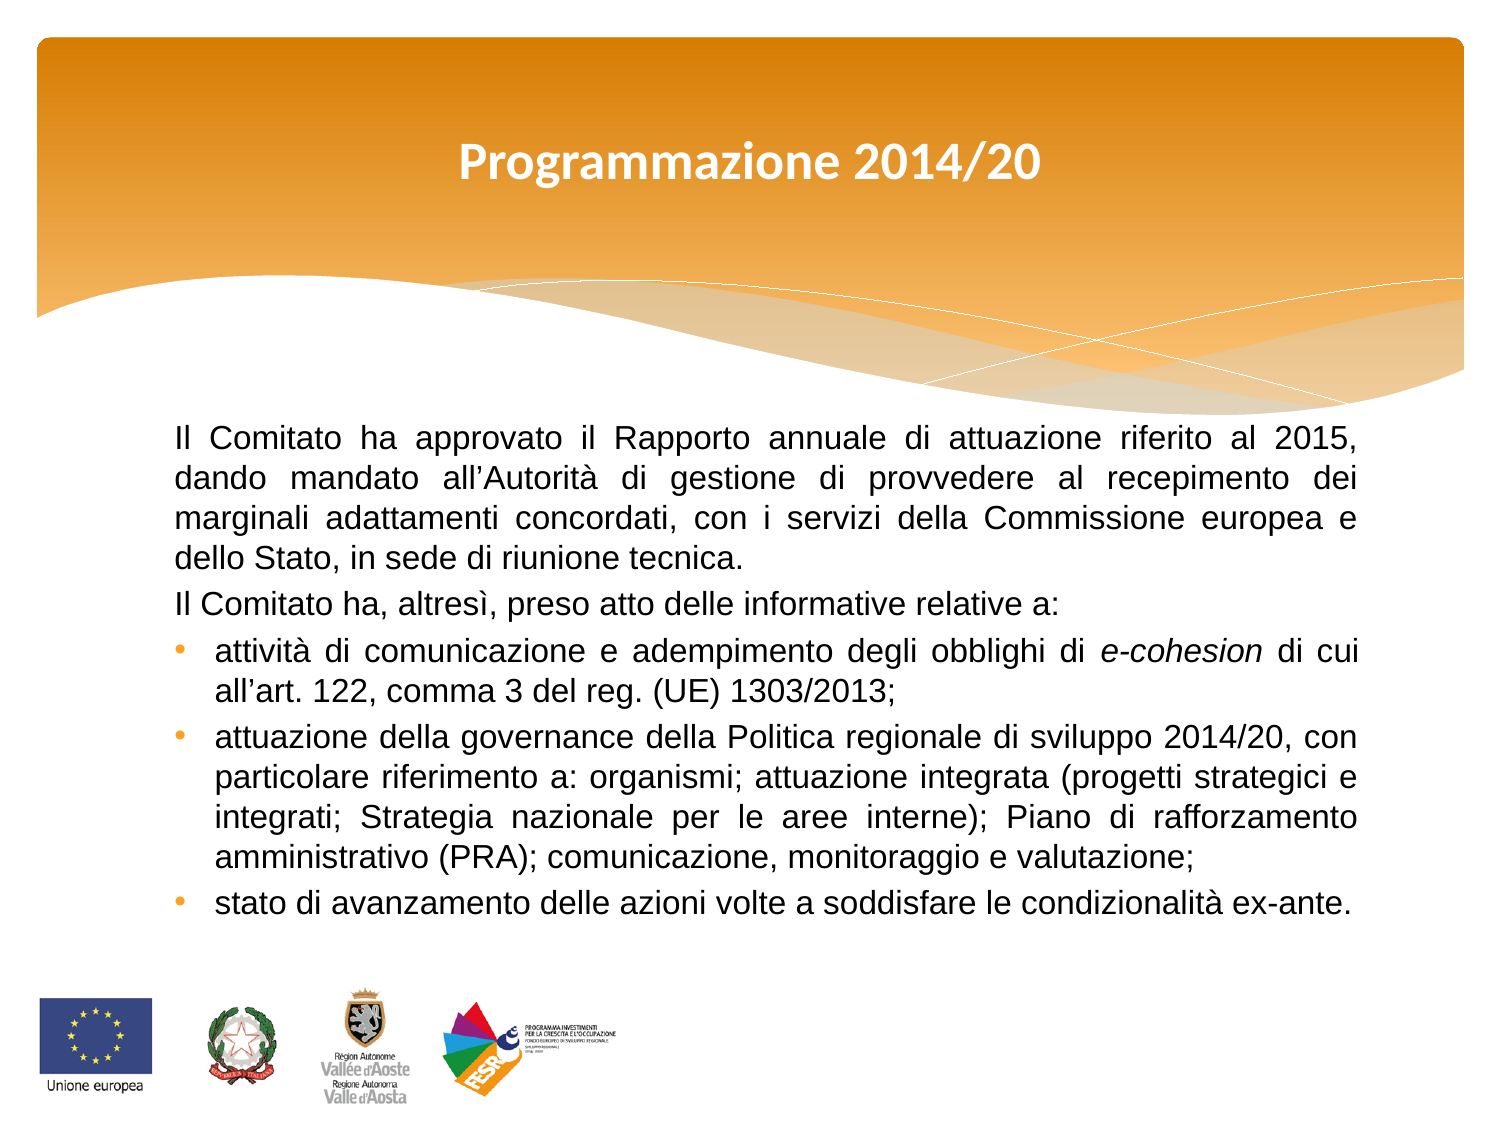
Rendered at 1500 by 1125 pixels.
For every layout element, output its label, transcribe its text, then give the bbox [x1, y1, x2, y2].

title Programmazione 2014/20 [75, 55, 1425, 261]
picture [33, 987, 621, 1106]
list Il Comitato ha approvato il Rapporto annuale di attuazione riferito al 2015, dando mandato all’Autorità di gestione di provvedere al recepimento dei marginali adattamenti concordati, con i servizi della Commissione europea e dello Stato, in sede di riunione tecnica. Il Comitato ha, altresì, preso atto delle informative relative a: attività di comunicazione e adempimento degli obblighi di e-cohesion di cui all’art. 122, comma 3 del reg. (UE) 1303/2013; attuazione della governance della Politica regionale di sviluppo 2014/20, con particolare riferimento a: organismi; attuazione integrata (progetti strategici e integrati; Strategia nazionale per le aree interne); Piano di rafforzamento amministrativo (PRA); comunicazione, monitoraggio e valutazione; stato di avanzamento delle azioni volte a soddisfare le condizionalità ex-ante. [159, 408, 1375, 975]
